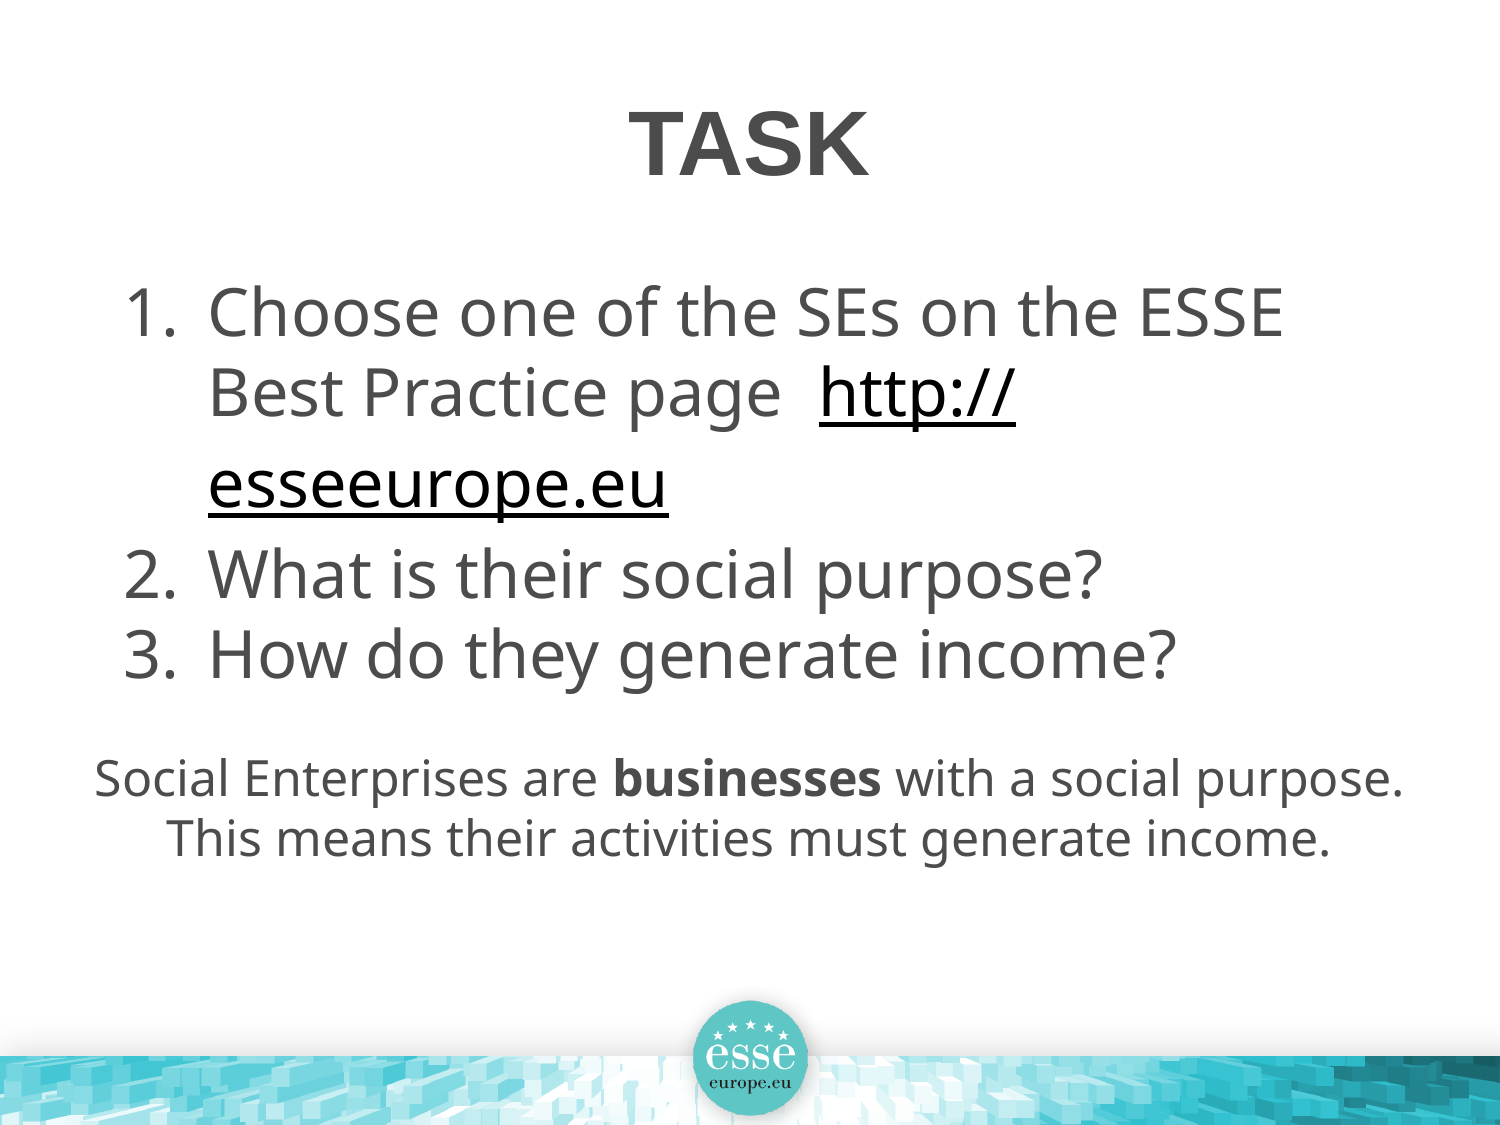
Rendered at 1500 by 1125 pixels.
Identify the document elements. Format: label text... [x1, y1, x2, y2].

picture [0, 1056, 1500, 1125]
list Choose one of the SEs on the ESSE Best Practice page http://esseeurope.eu What is their social purpose? How do they generate income? Social Enterprises are businesses with a social purpose. This means their activities must generate income. [75, 262, 1425, 961]
title TASK [75, 45, 1425, 233]
